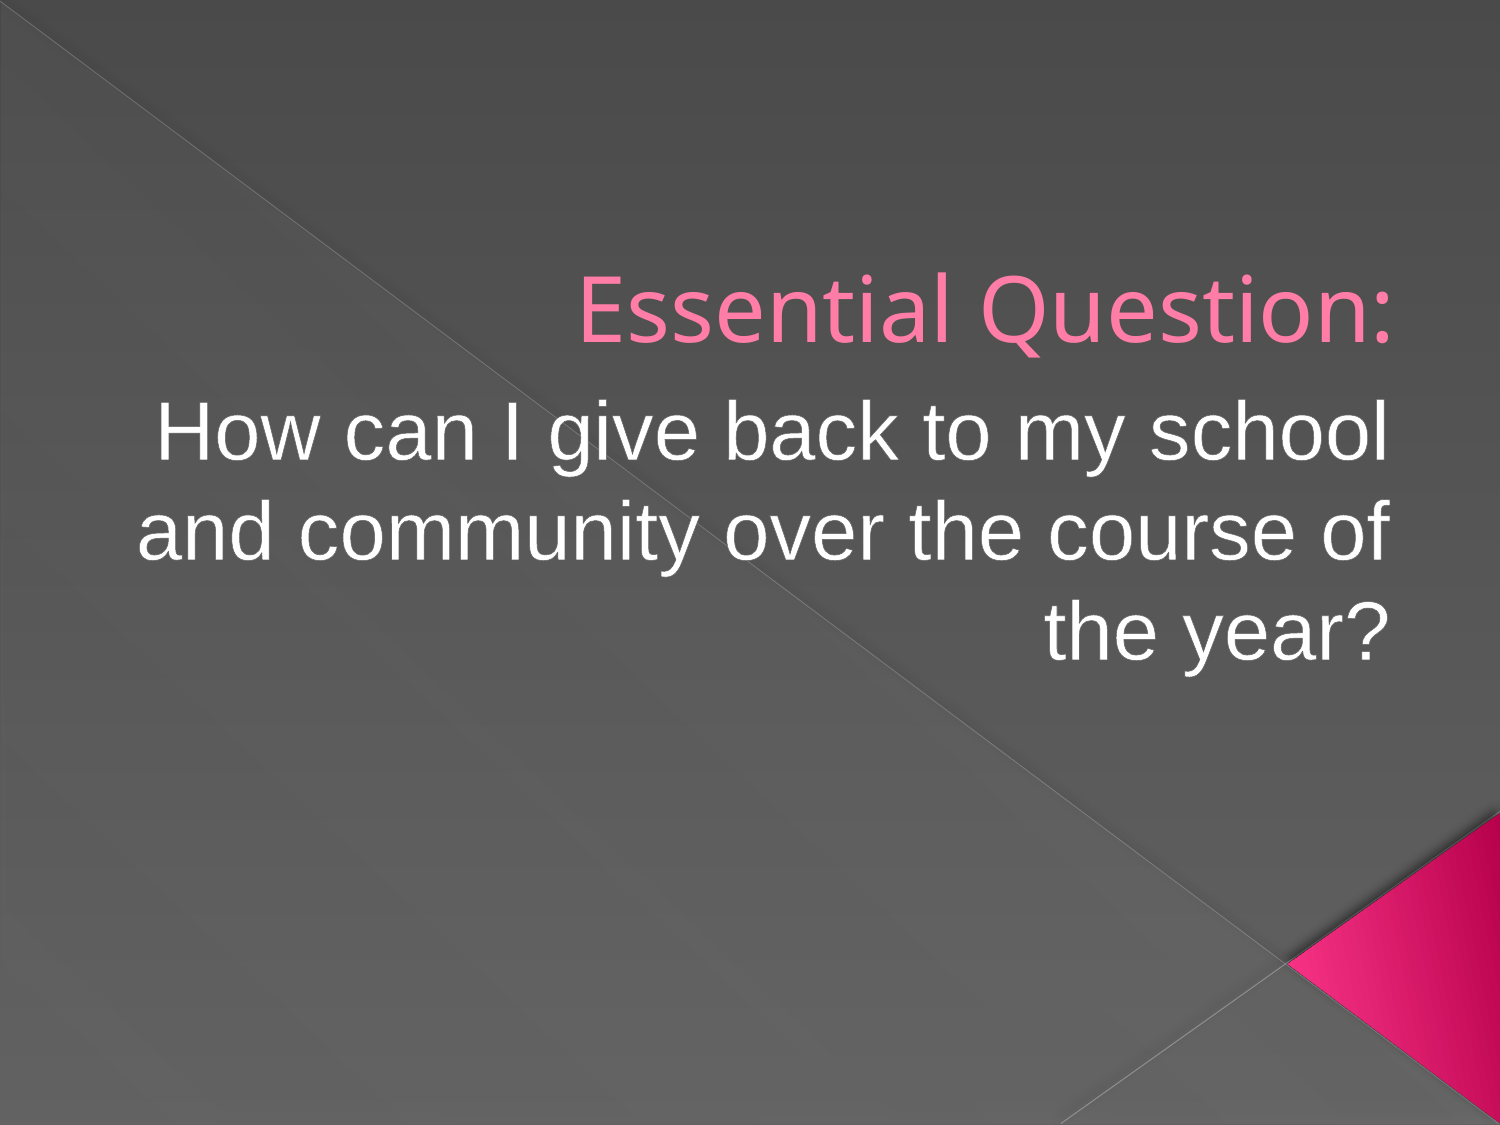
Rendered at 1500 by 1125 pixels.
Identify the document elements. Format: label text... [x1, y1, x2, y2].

subtitle How can I give back to my school and community over the course of the year? [88, 369, 1412, 657]
title Essential Question: [88, 127, 1412, 369]
